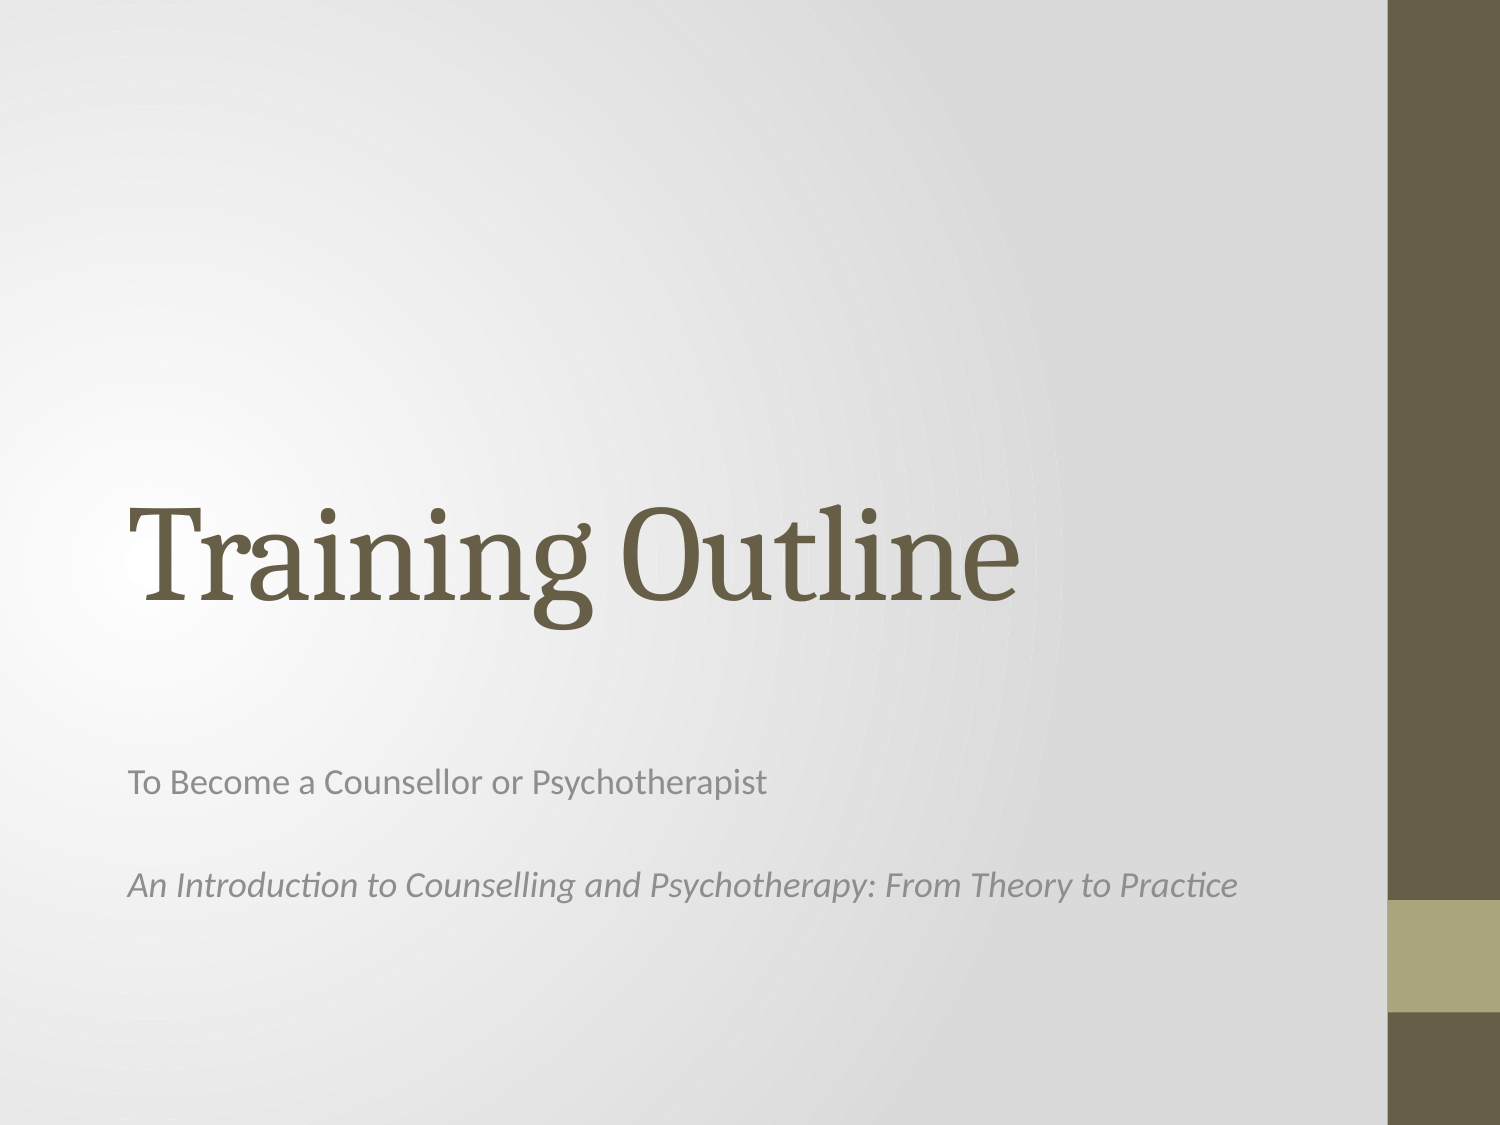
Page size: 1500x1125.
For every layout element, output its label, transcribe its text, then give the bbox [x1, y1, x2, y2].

title Training Outline [112, 312, 1350, 636]
subtitle To Become a Counsellor or Psychotherapist An Introduction to Counselling and Psychotherapy: From Theory to Practice [112, 750, 1276, 925]
